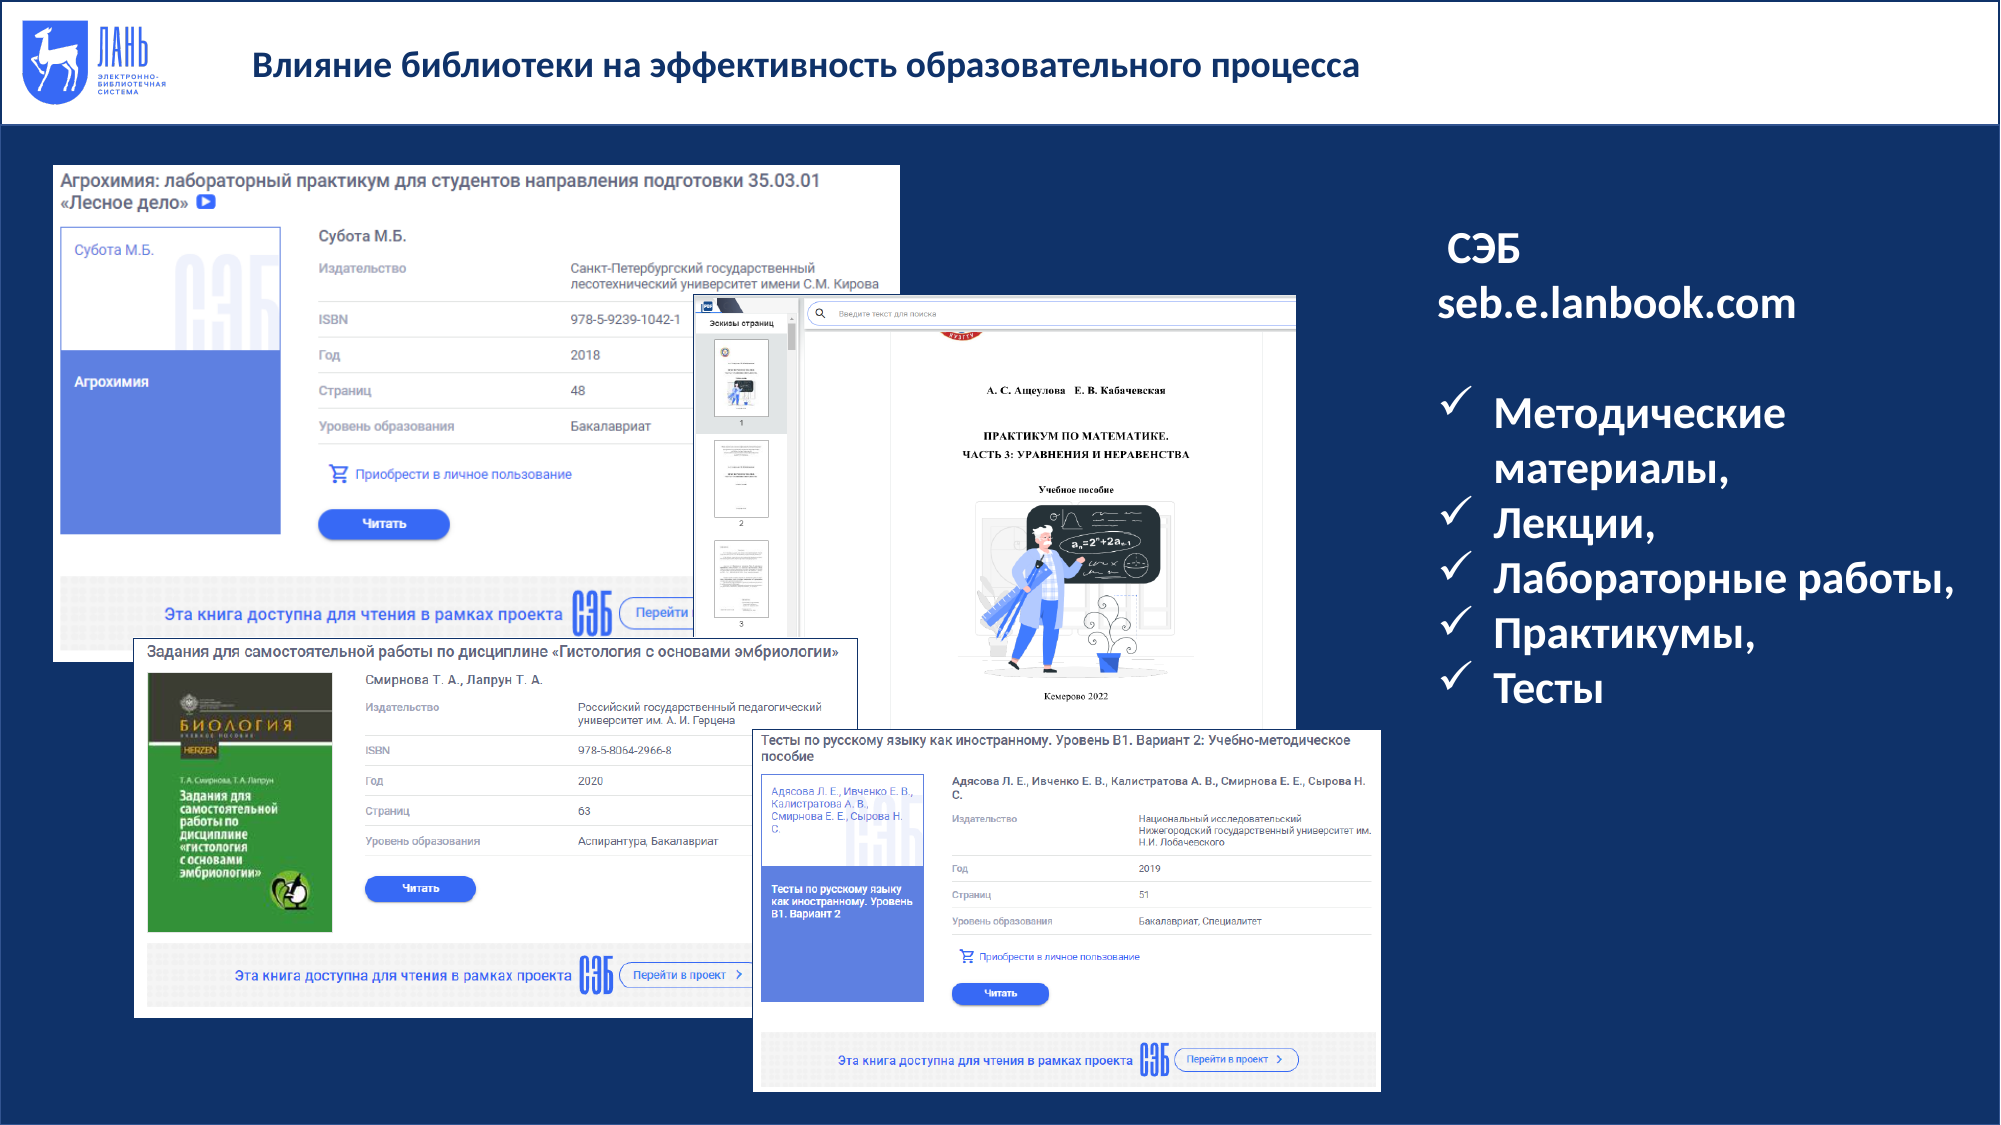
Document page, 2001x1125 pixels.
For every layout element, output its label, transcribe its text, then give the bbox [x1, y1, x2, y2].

text_box Влияние библиотеки на эффективность образовательного процесса [237, 32, 1377, 93]
picture [19, 19, 168, 106]
picture [52, 164, 1382, 1093]
text_box [0, 0, 2000, 124]
text_box [0, 124, 2000, 1125]
text_box СЭБ seb.e.lanbook.com Методические материалы, Лекции, Лабораторные работы, Практикумы, Тесты [1422, 210, 2000, 721]
